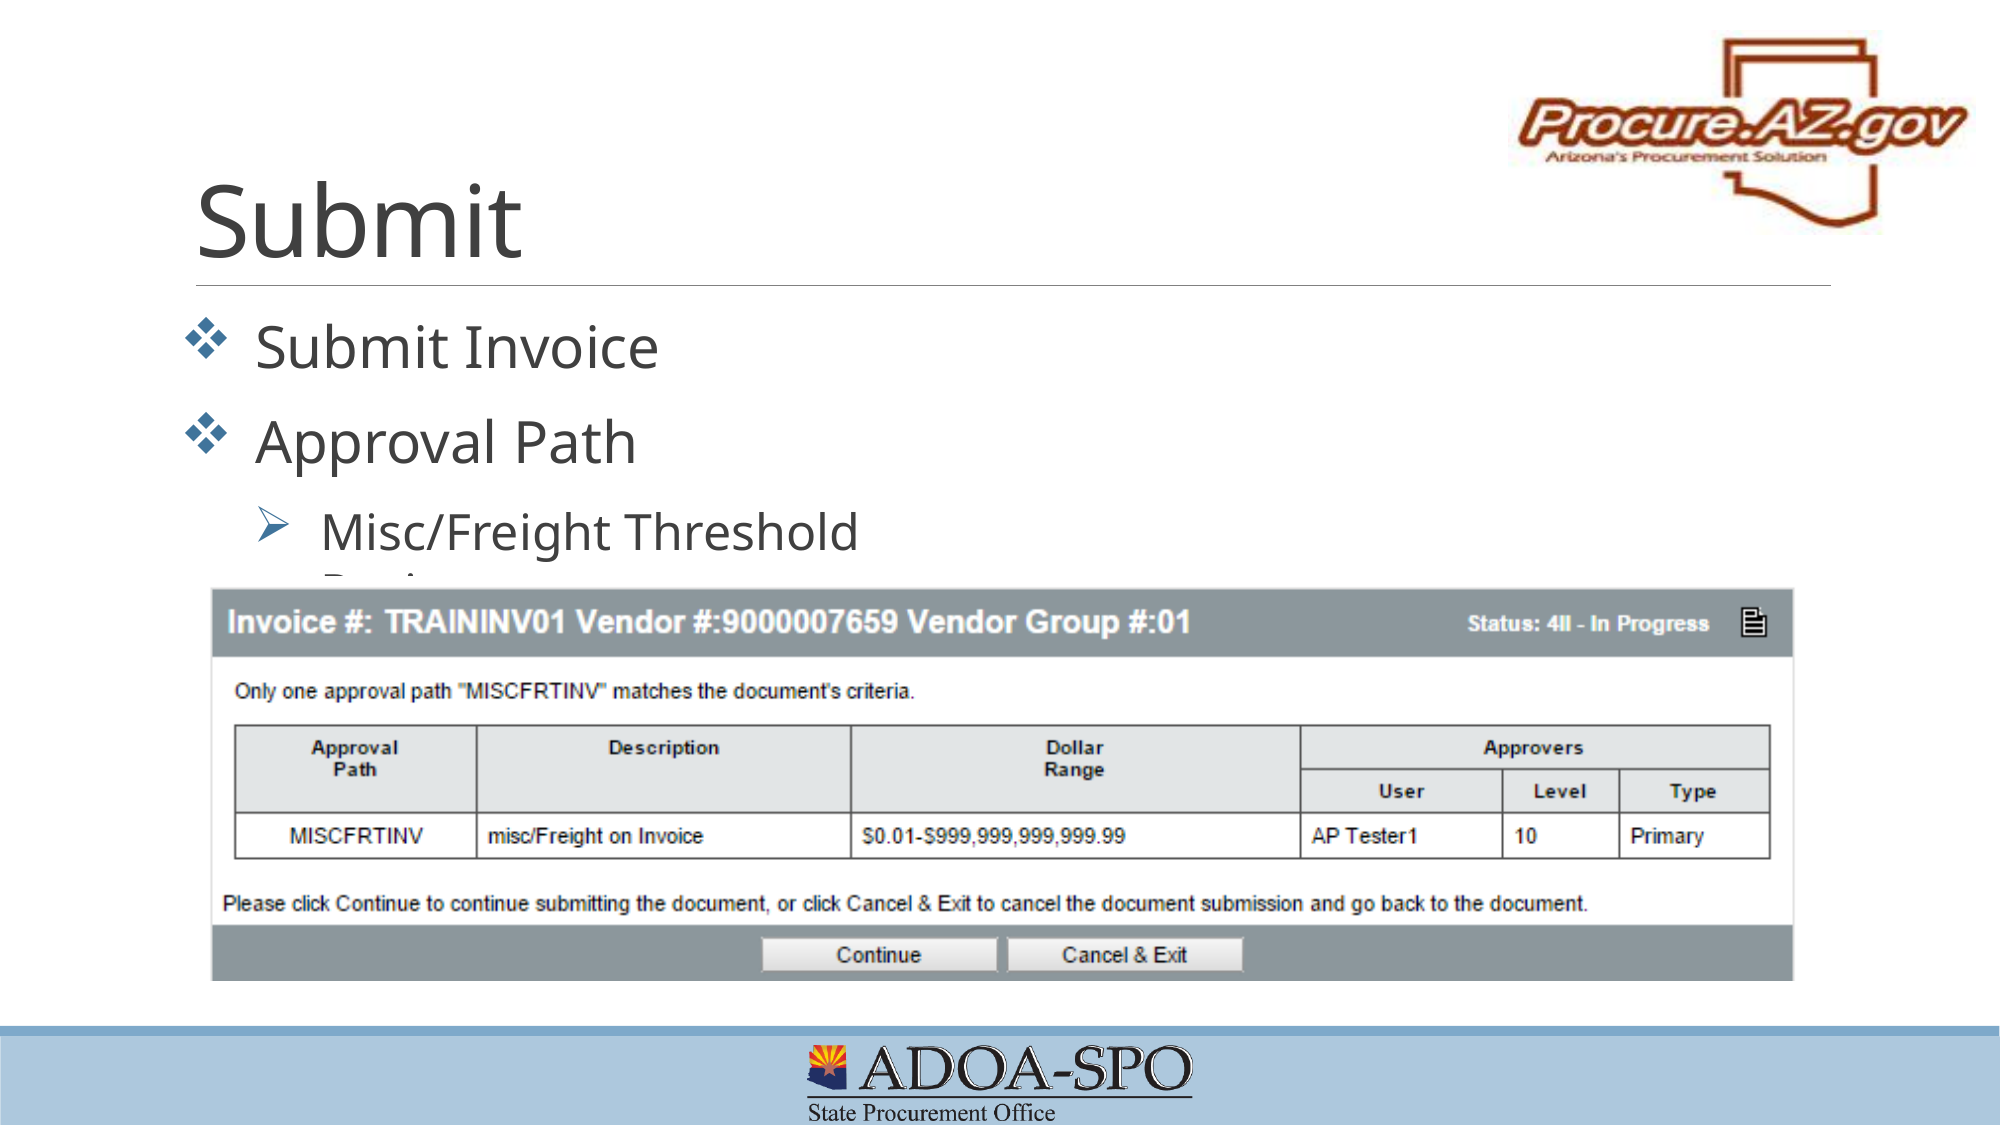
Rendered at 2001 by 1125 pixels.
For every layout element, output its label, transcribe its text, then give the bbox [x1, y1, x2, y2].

picture [203, 576, 1807, 982]
list Submit Invoice Approval Path Misc/Freight Threshold Review [180, 302, 990, 963]
picture [807, 1045, 1193, 1121]
title Submit [180, 47, 1830, 285]
picture [1508, 30, 1976, 235]
